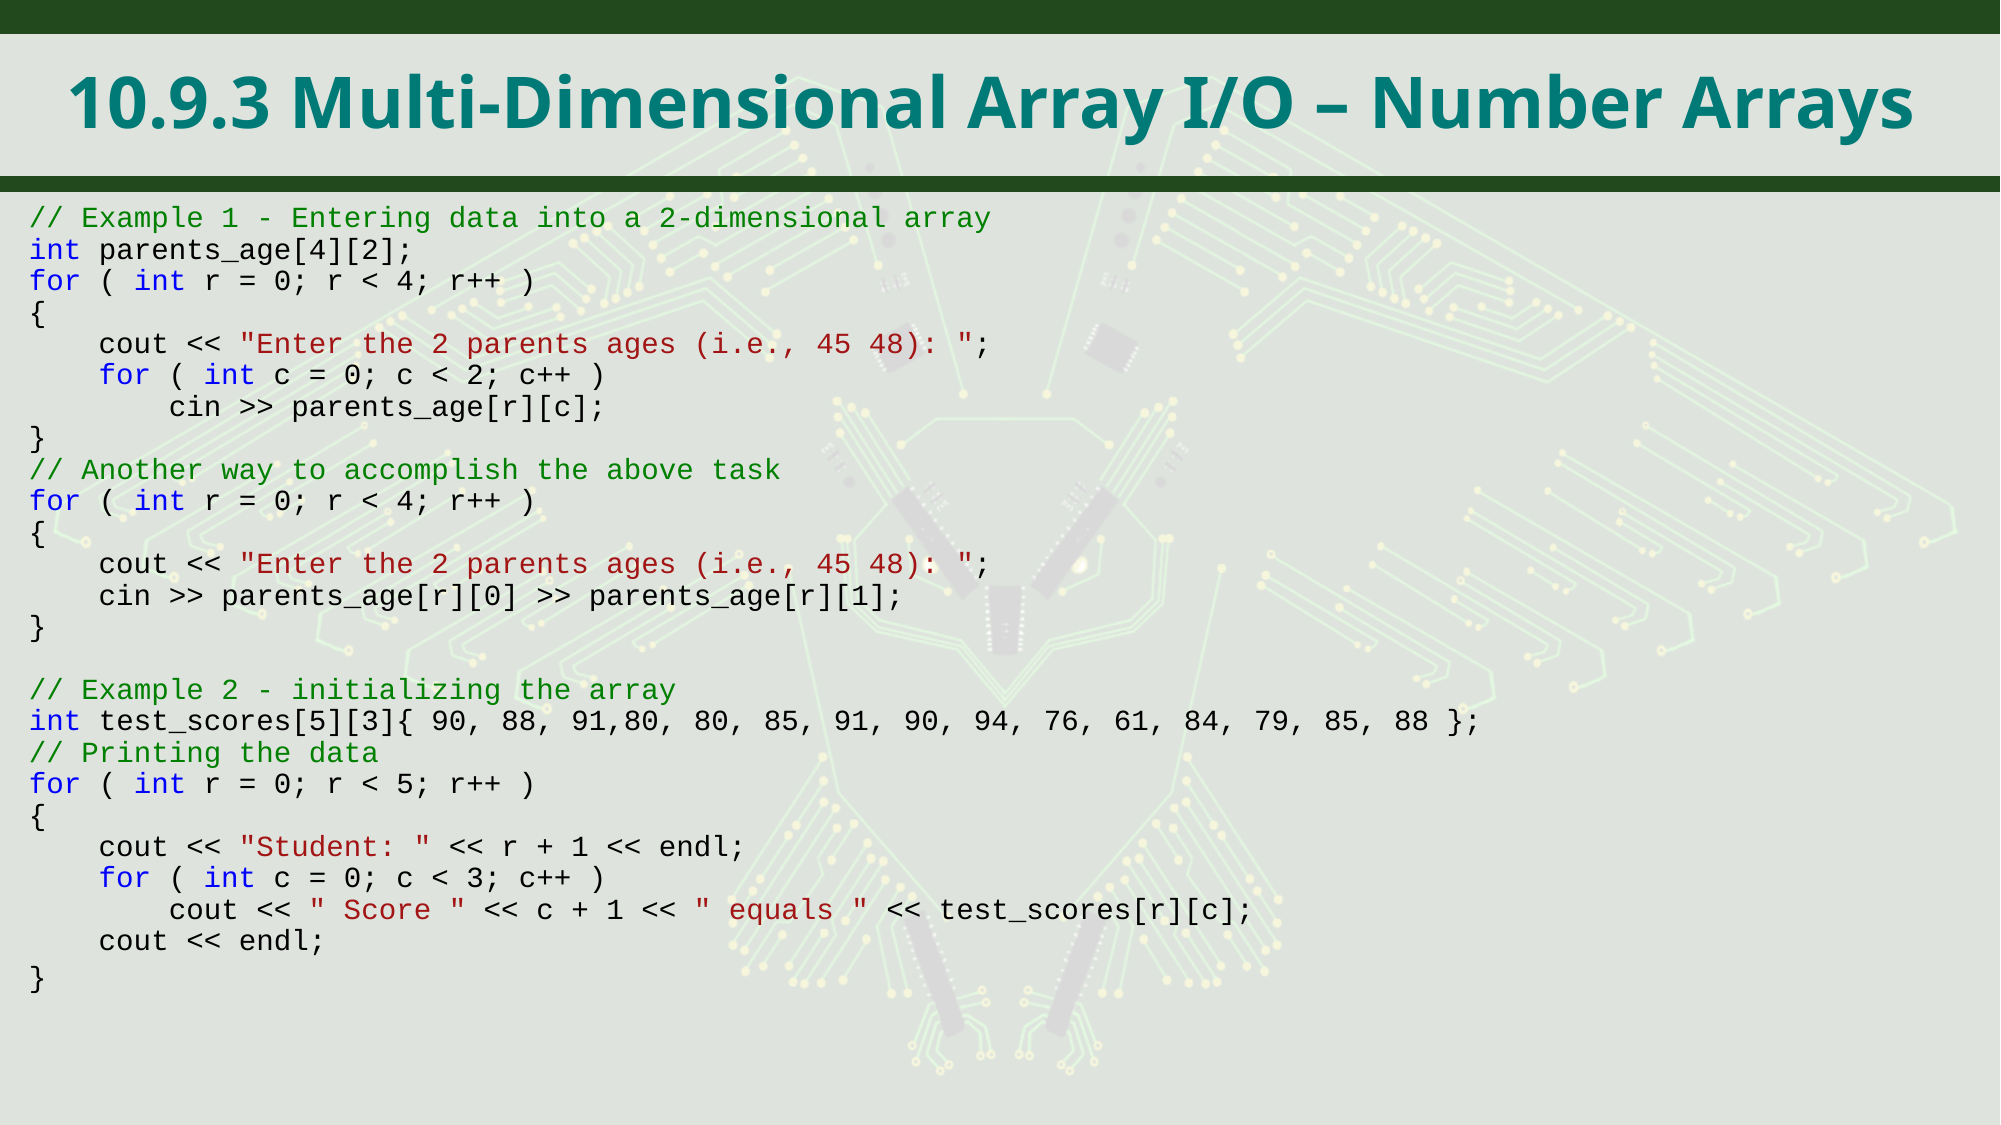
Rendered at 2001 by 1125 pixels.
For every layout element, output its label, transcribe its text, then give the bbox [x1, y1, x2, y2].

list // Example 1 - Entering data into a 2-dimensional array int parents_age[4][2]; for ( int r = 0; r < 4; r++ ) { cout << "Enter the 2 parents ages (i.e., 45 48): "; for ( int c = 0; c < 2; c++ ) cin >> parents_age[r][c]; } // Another way to accomplish the above task for ( int r = 0; r < 4; r++ ) { cout << "Enter the 2 parents ages (i.e., 45 48): "; cin >> parents_age[r][0] >> parents_age[r][1]; } // Example 2 - initializing the array int test_scores[5][3]{ 90, 88, 91,80, 80, 85, 91, 90, 94, 76, 61, 84, 79, 85, 88 }; // Printing the data for ( int r = 0; r < 5; r++ ) { cout << "Student: " << r + 1 << endl; for ( int c = 0; c < 3; c++ ) cout << " Score " << c + 1 << " equals " << test_scores[r][c]; cout << endl; } [13, 195, 1989, 1014]
title 10.9.3 Multi-Dimensional Array I/O – Number Arrays [13, 36, 1989, 173]
